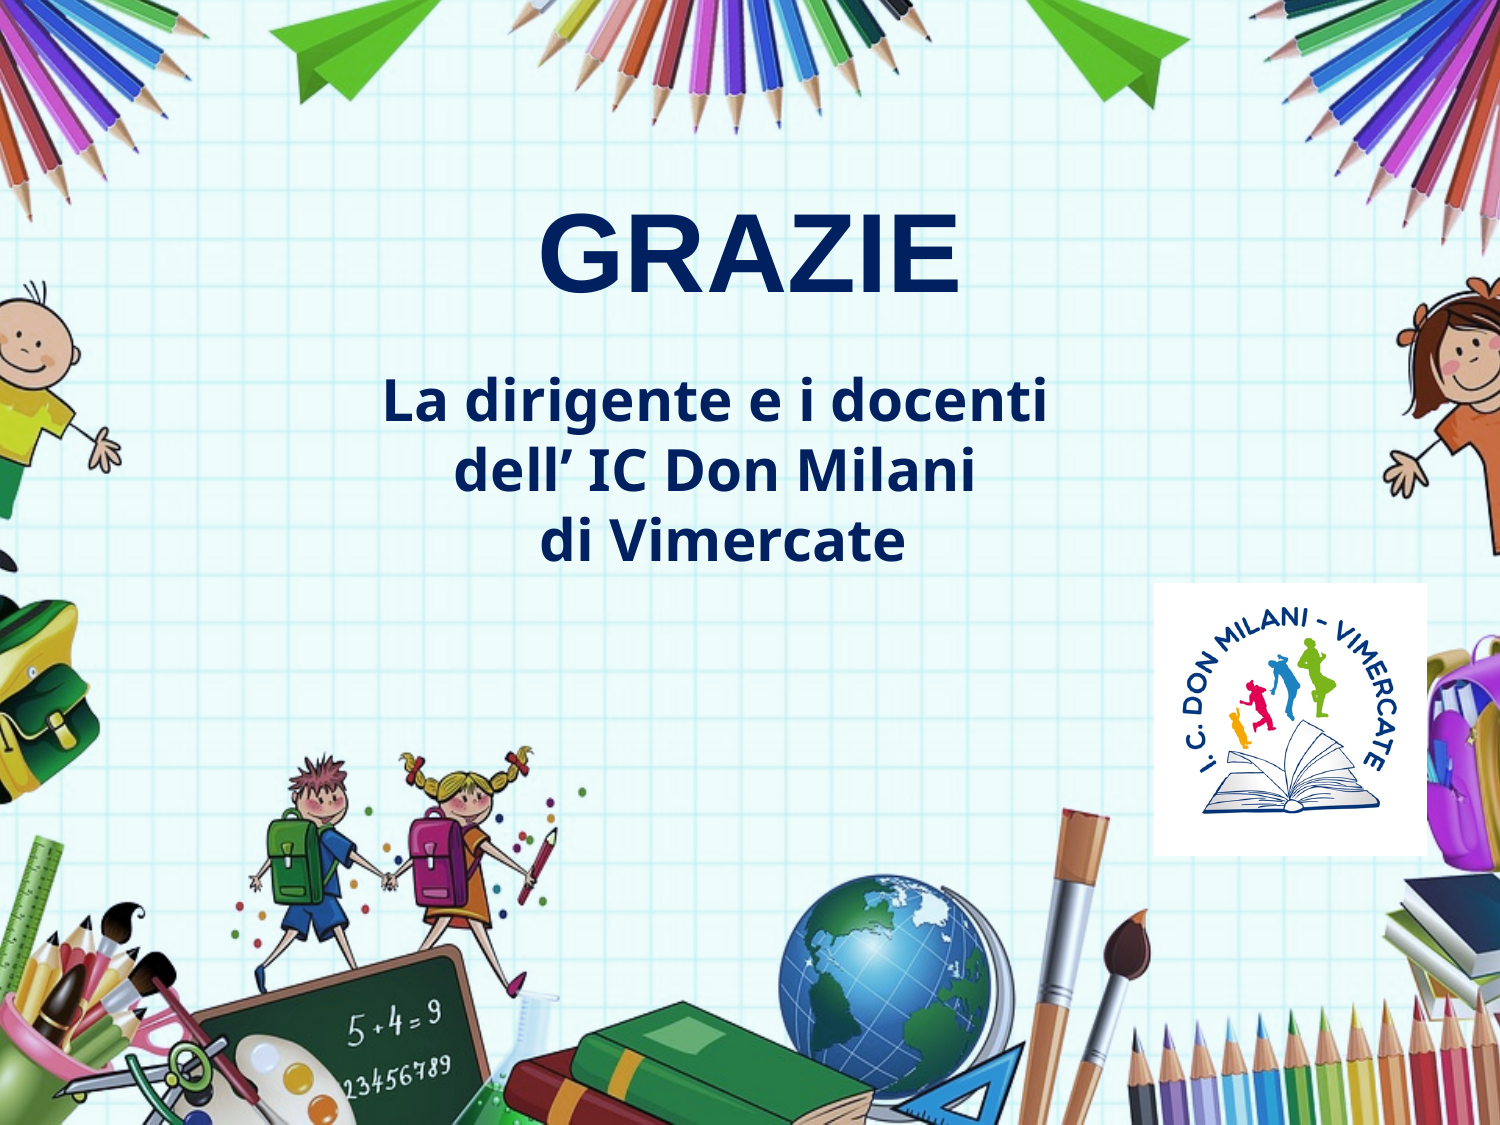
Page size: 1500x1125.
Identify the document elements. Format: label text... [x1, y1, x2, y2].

text_box GRAZIE [375, 172, 1125, 458]
picture [0, 0, 1500, 1125]
text_box La dirigente e i docenti dell’ IC Don Milani di Vimercate [348, 356, 1099, 581]
